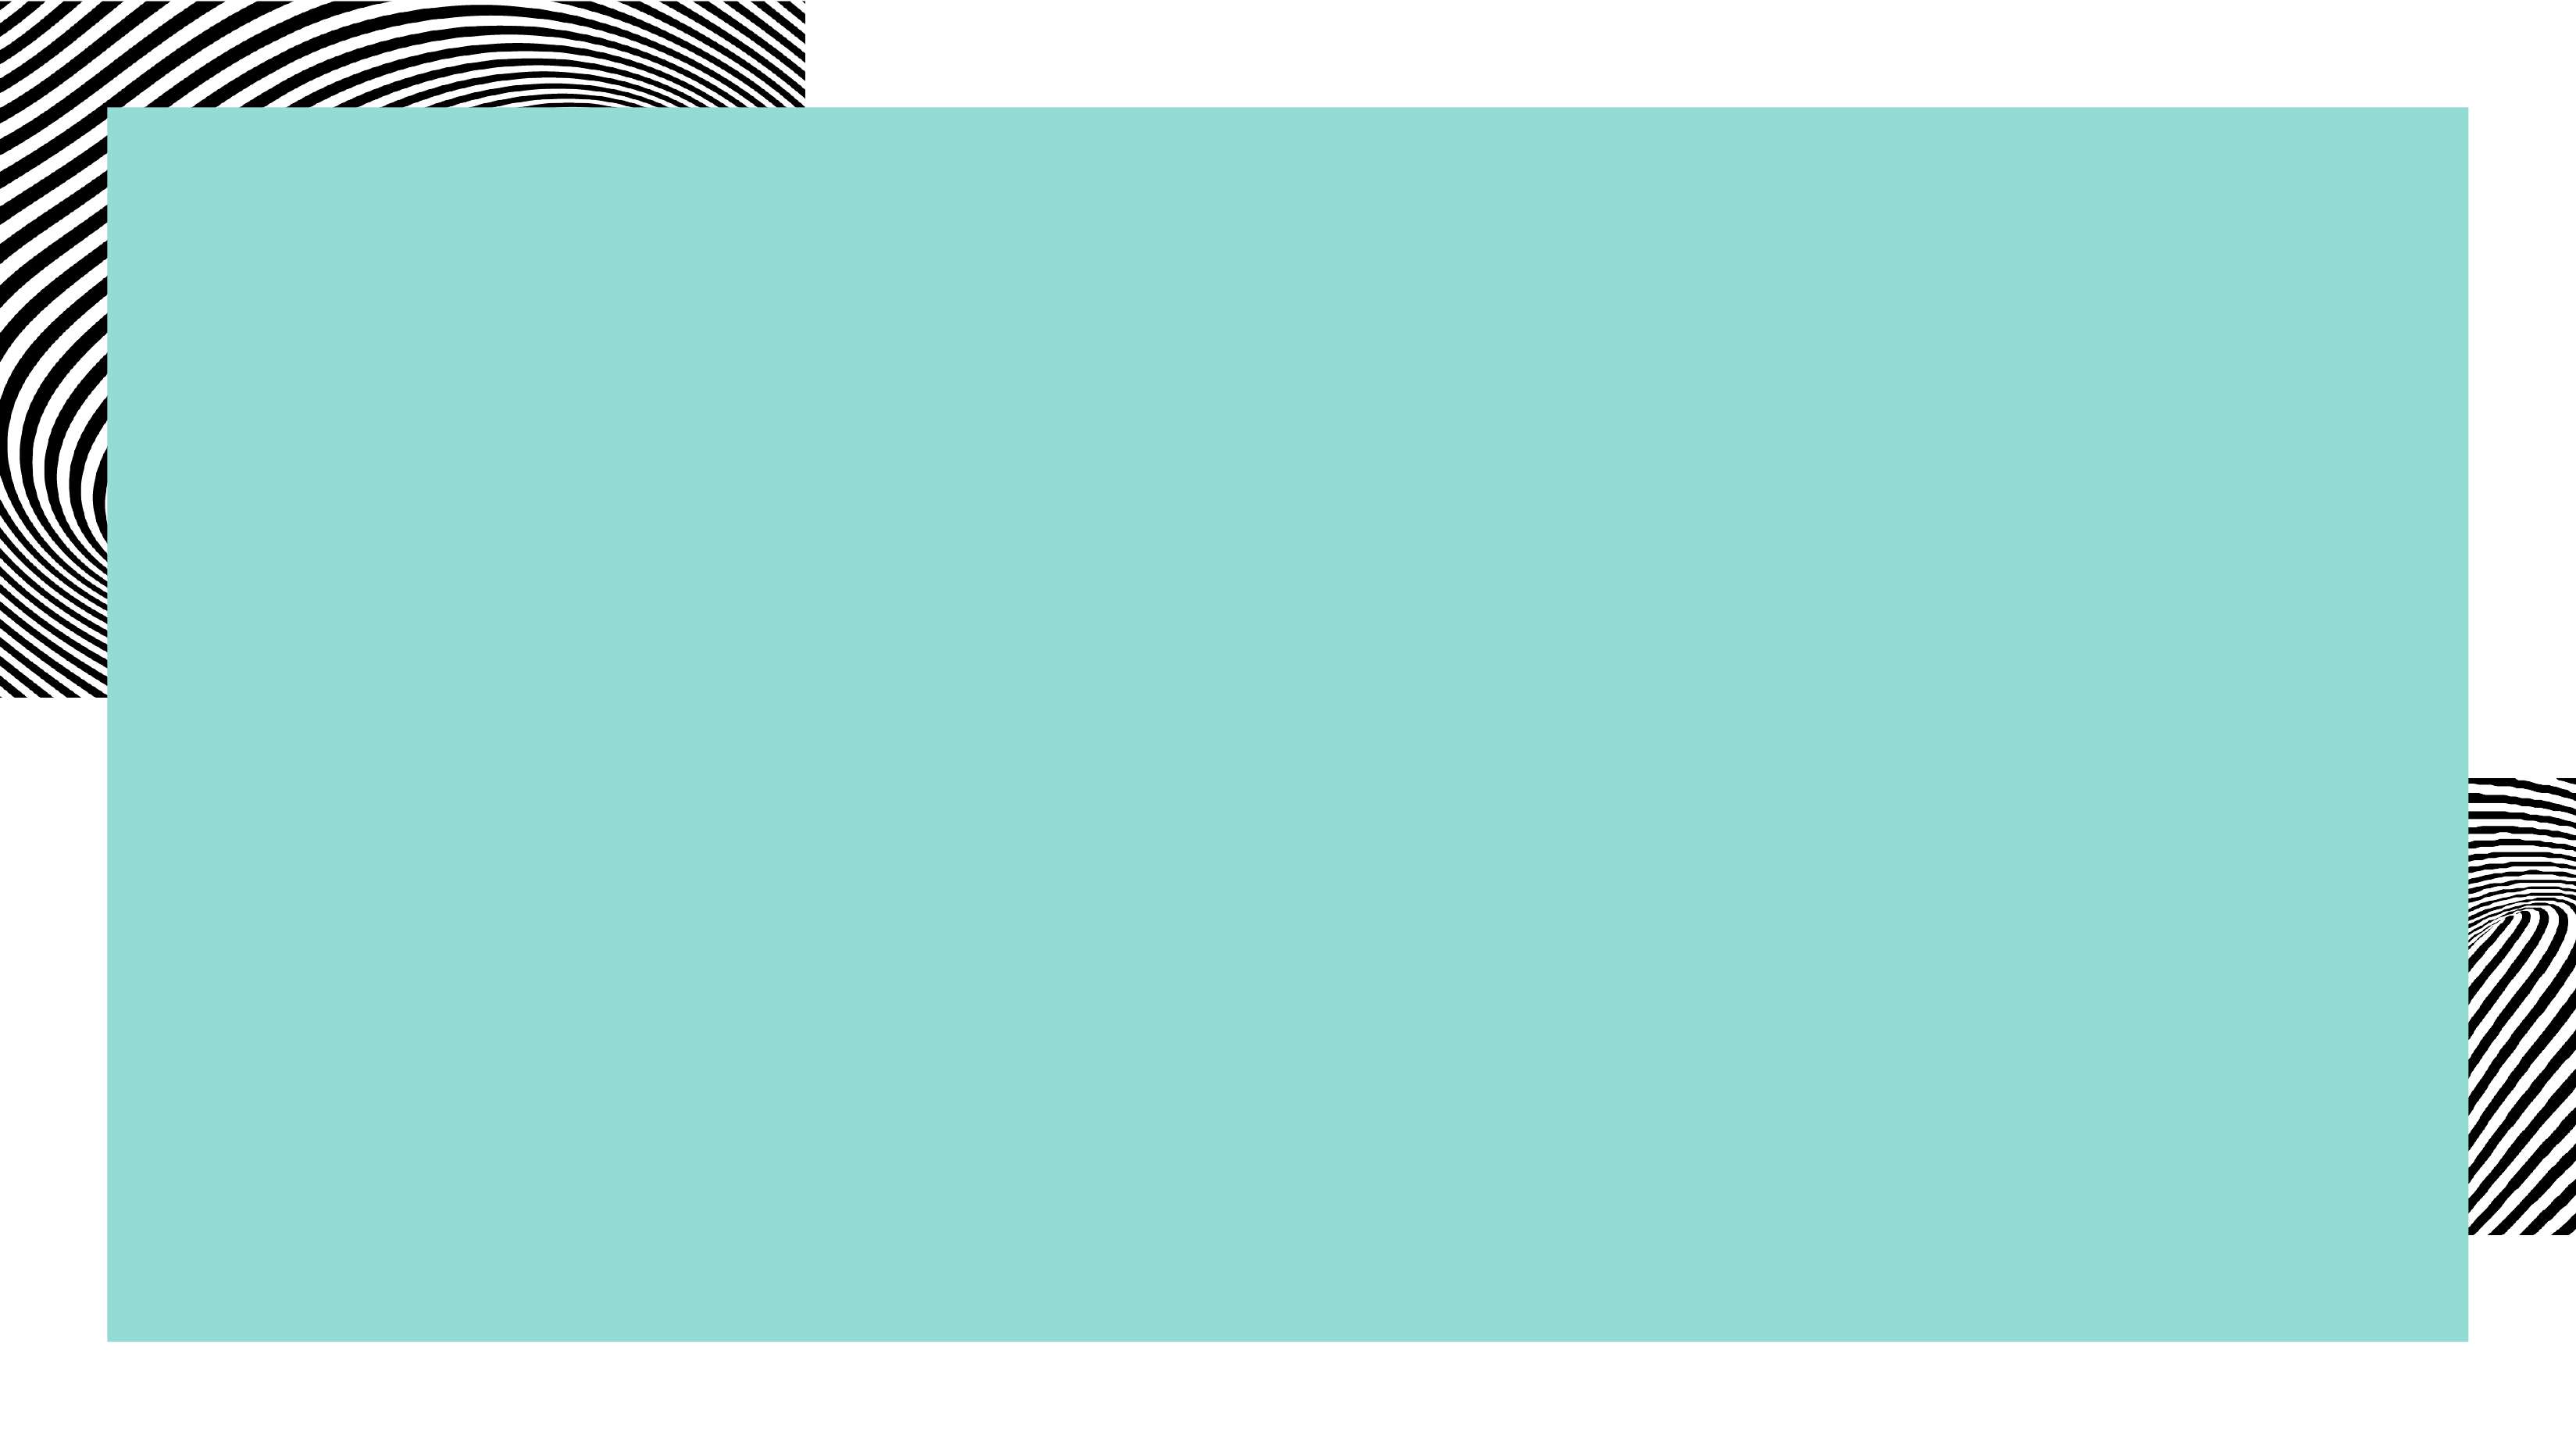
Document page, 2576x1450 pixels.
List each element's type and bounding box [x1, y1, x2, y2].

picture [2469, 778, 2576, 1235]
picture [0, 1, 805, 698]
